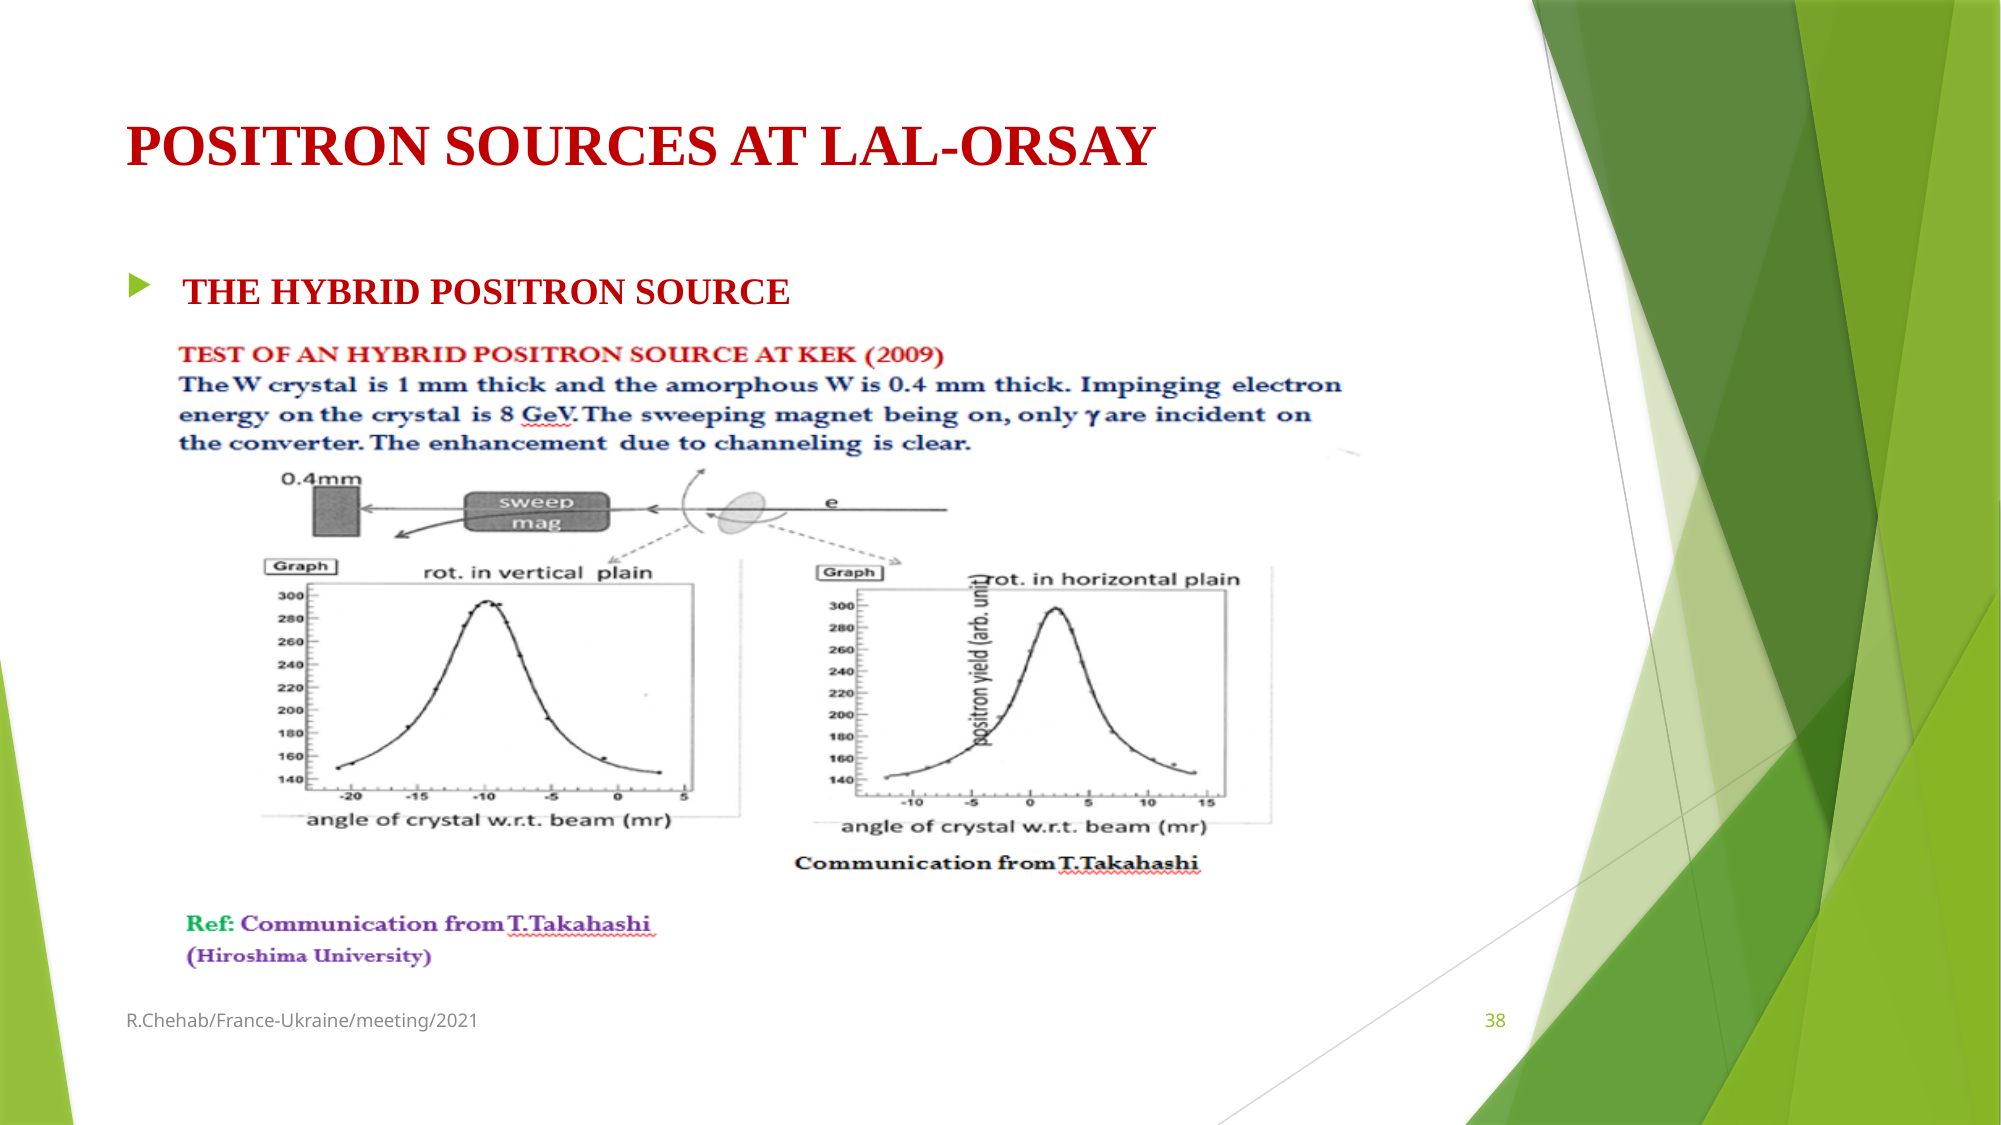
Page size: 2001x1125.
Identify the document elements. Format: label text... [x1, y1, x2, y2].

list THE HYBRID POSITRON SOURCE [111, 259, 1522, 991]
footer R.Chehab/France-Ukraine/meeting/2021 [111, 991, 1145, 1051]
picture [110, 322, 1410, 977]
slide_number 38 [1409, 991, 1522, 1051]
title POSITRON SOURCES AT LAL-ORSAY [111, 99, 1522, 228]
